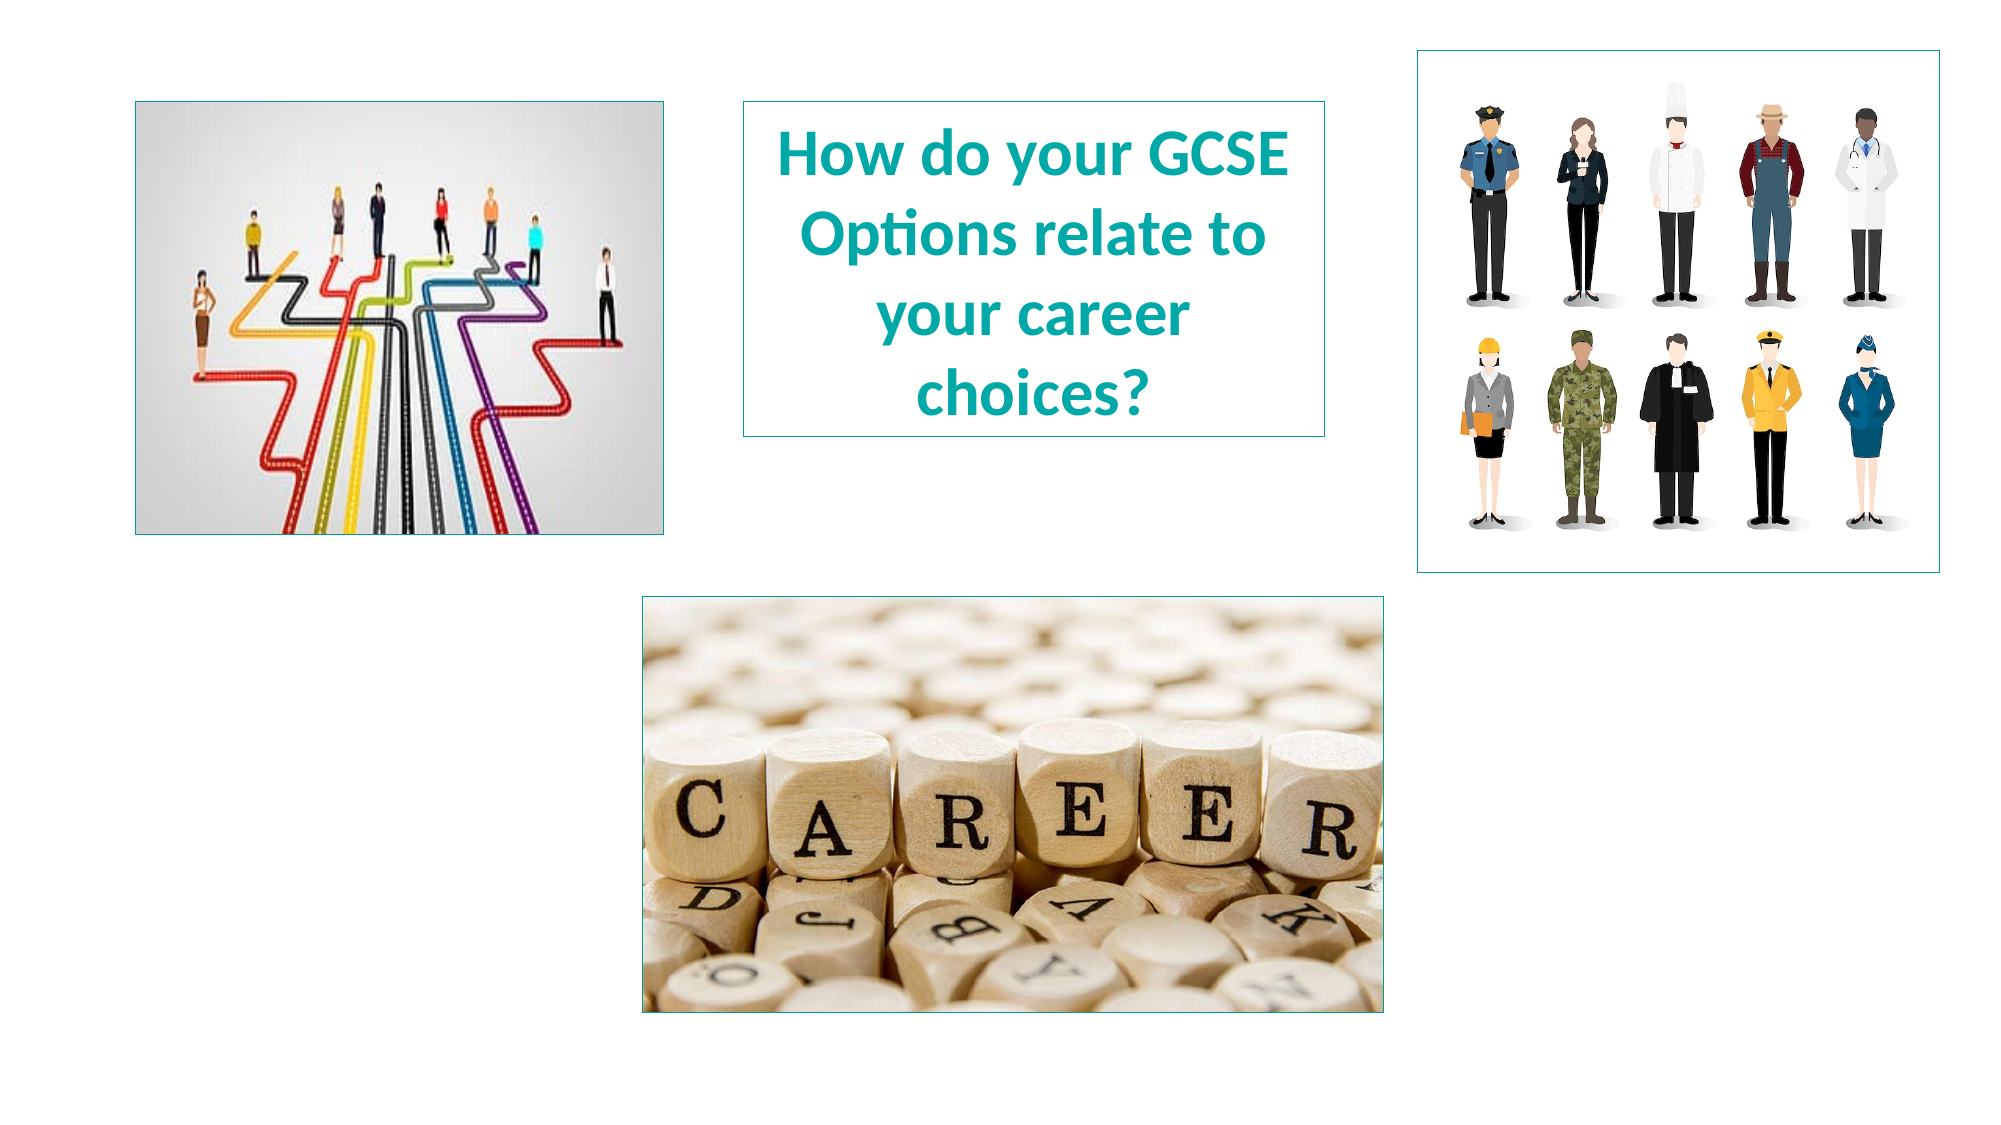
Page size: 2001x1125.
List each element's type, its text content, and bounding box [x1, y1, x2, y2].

picture [1417, 50, 1940, 573]
text_box How do your GCSE Options relate to your career choices? [743, 101, 1325, 437]
picture [642, 596, 1384, 1013]
picture [135, 101, 664, 535]
